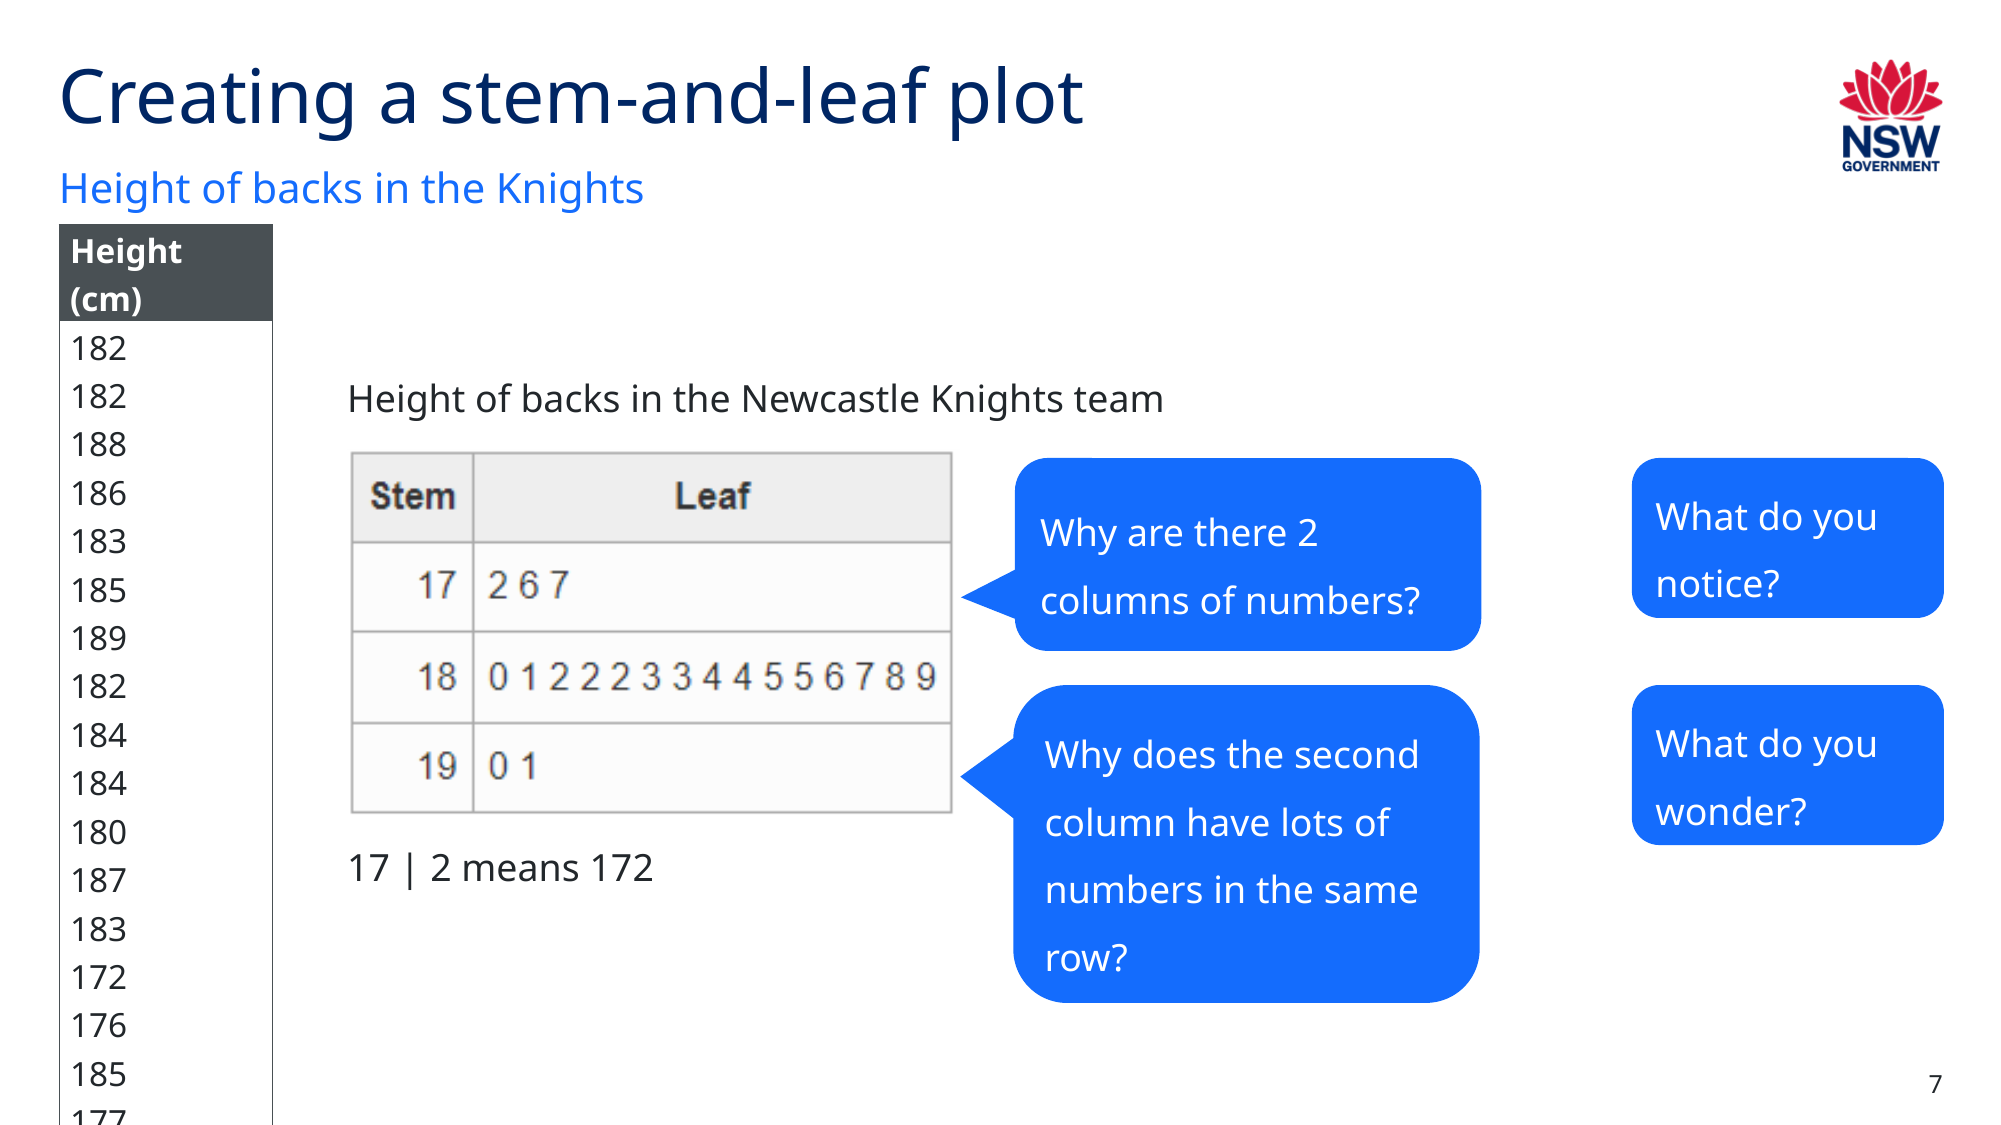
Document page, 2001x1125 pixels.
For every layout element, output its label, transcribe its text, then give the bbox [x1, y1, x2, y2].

table_cell 177 [60, 1096, 272, 1125]
text_box What do you notice? [1631, 457, 1944, 618]
text_box What do you wonder? [1631, 685, 1944, 846]
text_box Why does the second column have lots of numbers in the same row? [960, 685, 1480, 1003]
text_box Height of backs in the Newcastle Knights team [347, 374, 1215, 426]
table_cell 189 [60, 612, 272, 660]
slide_number 7 [1824, 1068, 1943, 1099]
table_cell 172 [60, 951, 272, 999]
table_cell 184 [60, 709, 272, 757]
text_box Why are there 2 columns of numbers? [960, 457, 1482, 651]
table_cell 182 [60, 370, 272, 418]
picture [347, 448, 960, 821]
list Height of backs in the Knights [59, 161, 1713, 212]
table_cell 185 [60, 564, 272, 612]
picture [1839, 59, 1943, 172]
table_cell 182 [60, 660, 272, 709]
table_cell 187 [60, 854, 272, 903]
table_cell 185 [60, 1048, 272, 1096]
title Creating a stem-and-leaf plot [59, 59, 1713, 149]
text_box 17 | 2 means 172 [347, 844, 655, 901]
table_cell 182 [60, 321, 272, 370]
table_cell 176 [60, 999, 272, 1048]
table_cell 183 [60, 903, 272, 951]
table_cell 183 [60, 515, 272, 564]
table_header Height (cm) [60, 225, 272, 321]
table_cell 180 [60, 806, 272, 854]
table_cell 186 [60, 467, 272, 515]
table_cell 184 [60, 757, 272, 806]
table_cell 188 [60, 418, 272, 467]
